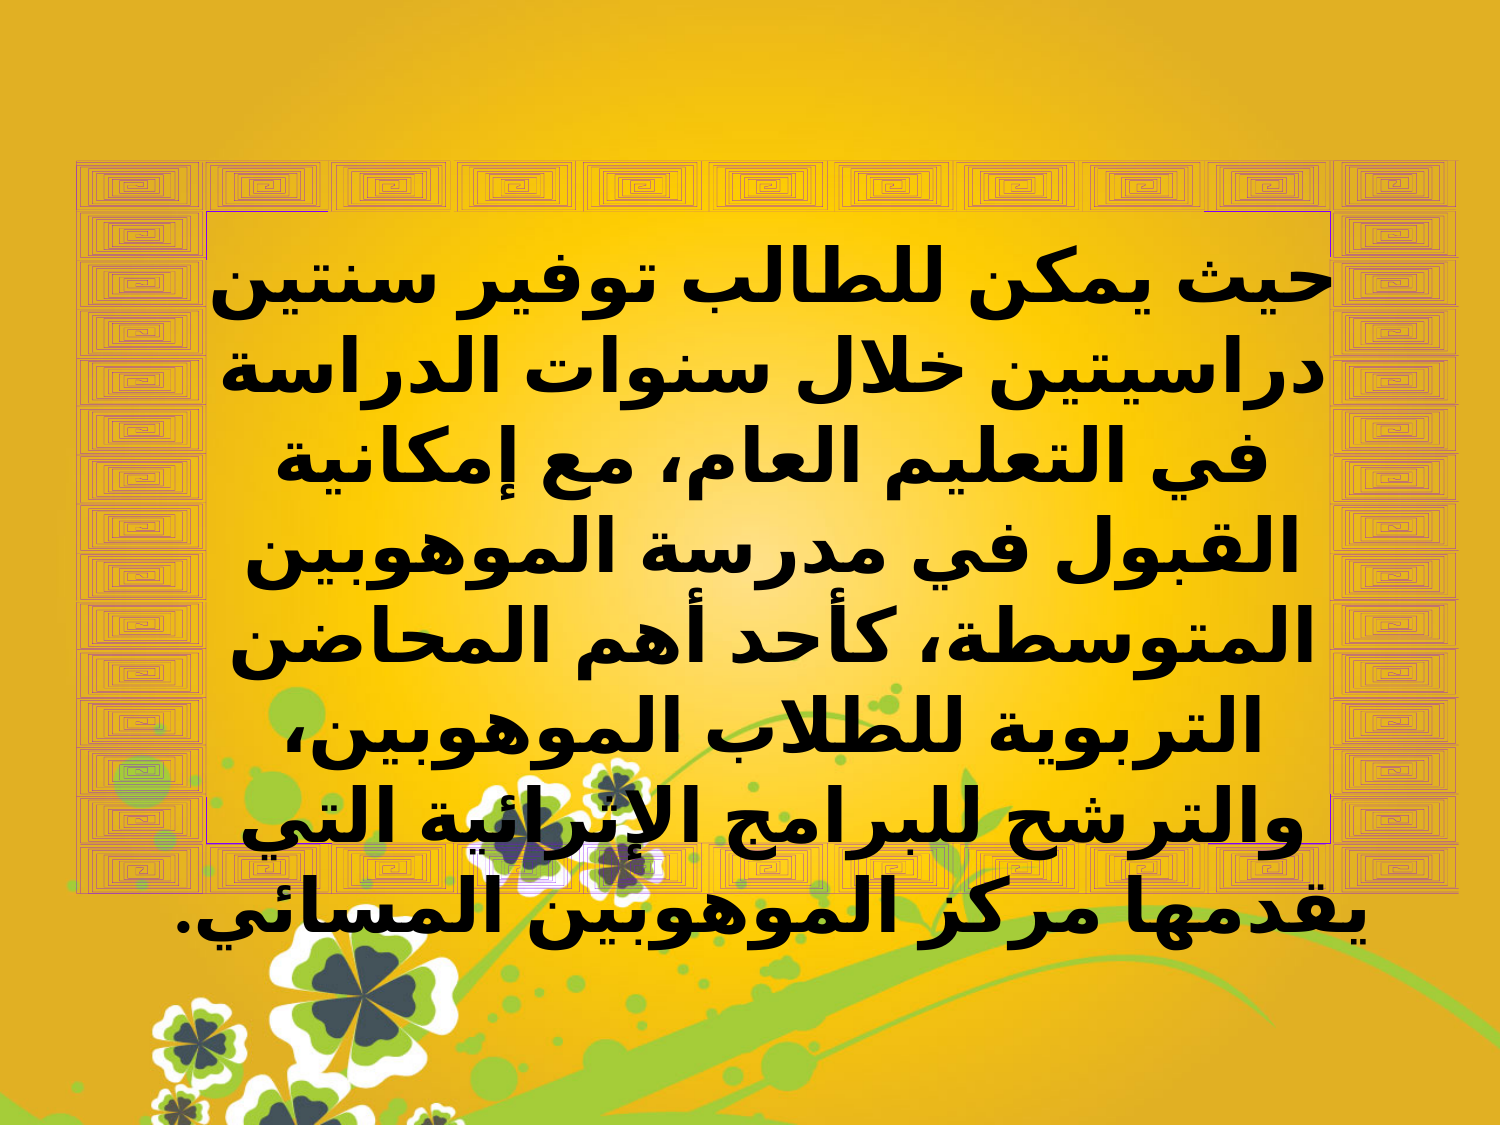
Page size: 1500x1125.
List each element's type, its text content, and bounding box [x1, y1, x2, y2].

picture [0, 0, 1500, 1125]
text_box حيث يمكن للطالب توفير سنتين دراسيتين خلال سنوات الدراسة في التعليم العام، مع إمكانية القبول في مدرسة الموهوبين المتوسطة، كأحد أهم المحاضن التربوية للطلاب الموهوبين، والترشح للبرامج الإثرائية التي يقدمها مركز الموهوبين المسائي. [147, 902, 1400, 955]
